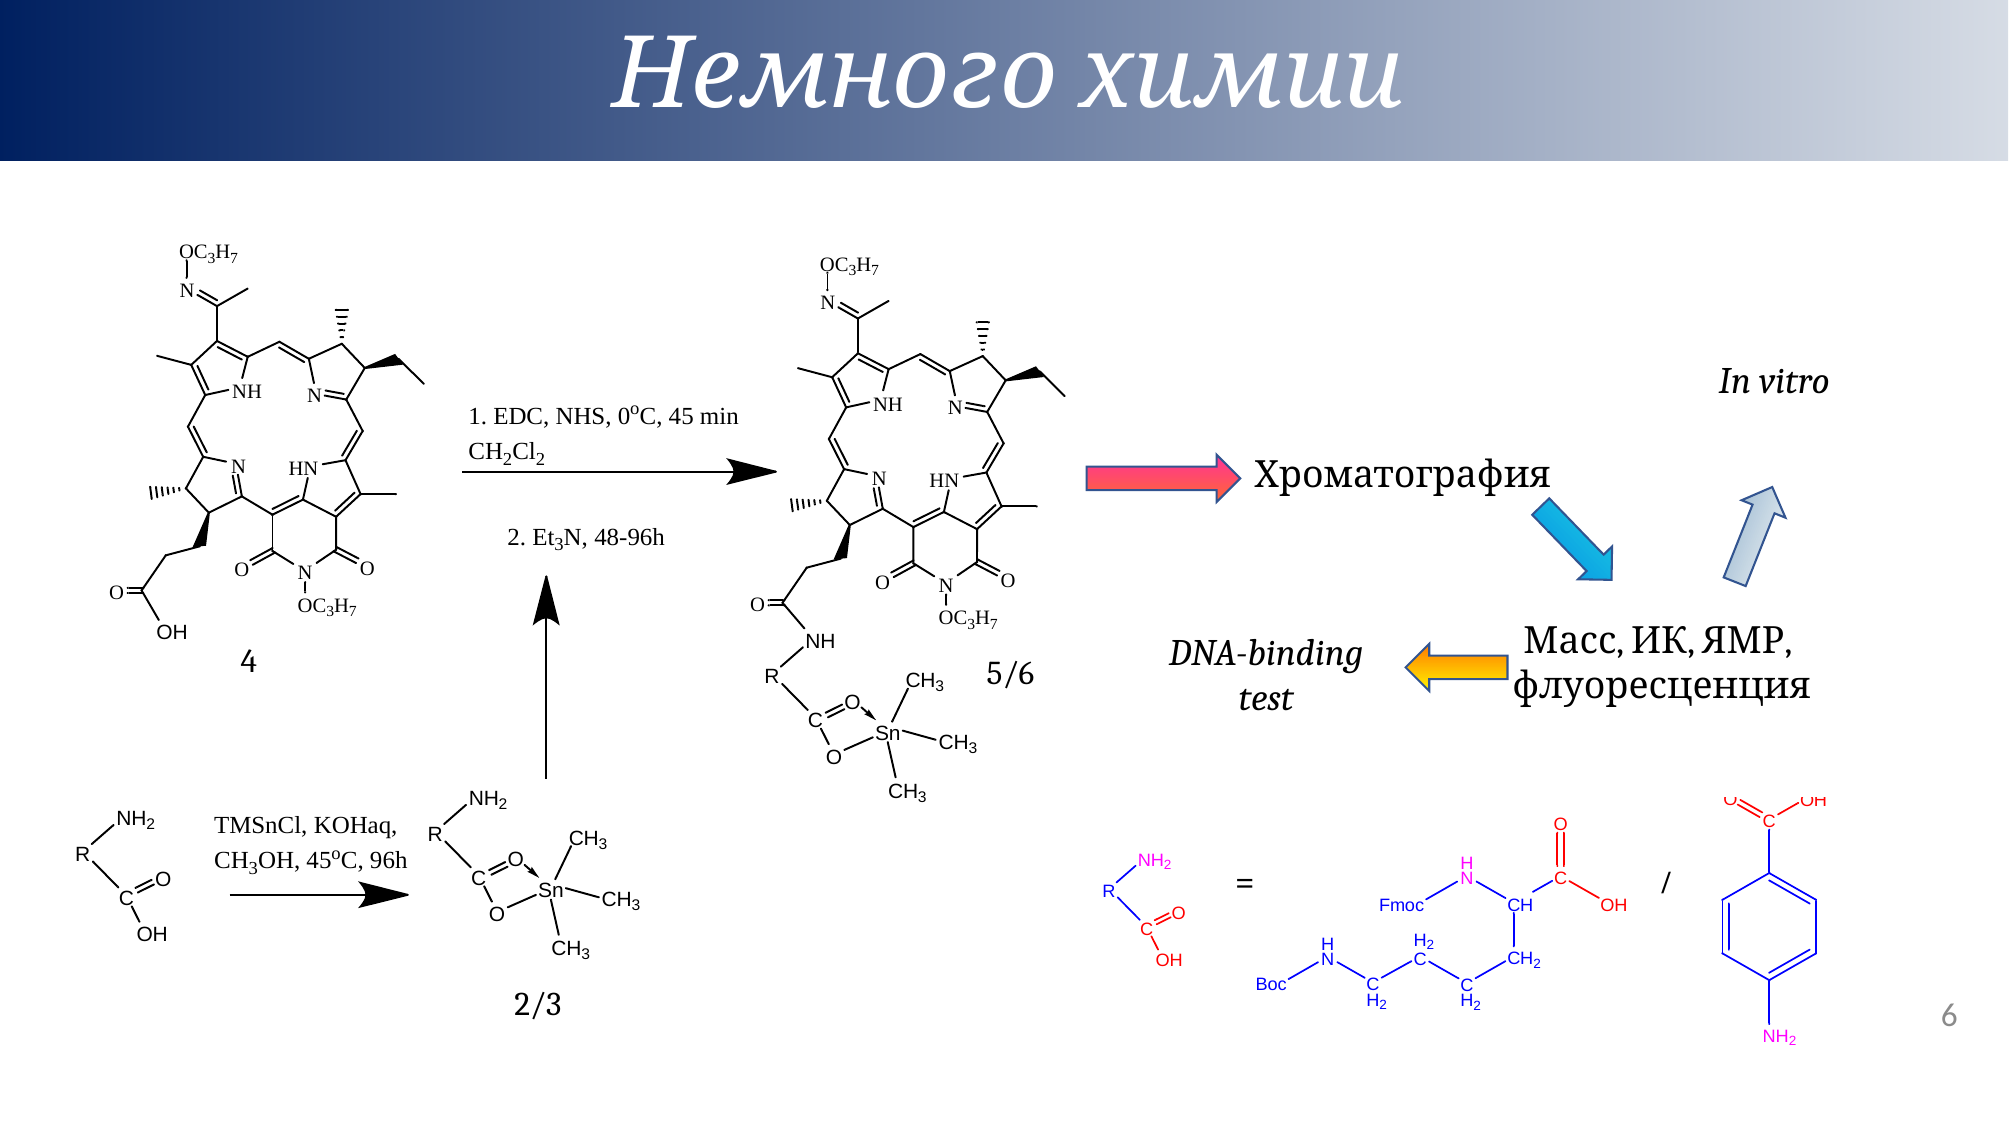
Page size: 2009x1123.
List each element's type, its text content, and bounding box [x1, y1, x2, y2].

text_box DNA-binding test [1153, 620, 1379, 725]
text_box Хроматография [1239, 442, 1566, 503]
text_box Немного химии [541, 0, 1476, 135]
slide_number 6 [1913, 981, 1978, 1046]
text_box [1085, 452, 1239, 505]
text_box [1098, 797, 1831, 1060]
text_box Масс, ИК, ЯМР, флуоресценция [1497, 608, 1826, 713]
text_box [1404, 641, 1509, 694]
text_box [0, 0, 2008, 161]
text_box [1722, 485, 1788, 588]
text_box 2/3 [499, 974, 577, 1030]
text_box [1530, 496, 1614, 581]
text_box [70, 242, 1071, 974]
text_box In vitro [1703, 348, 1845, 409]
